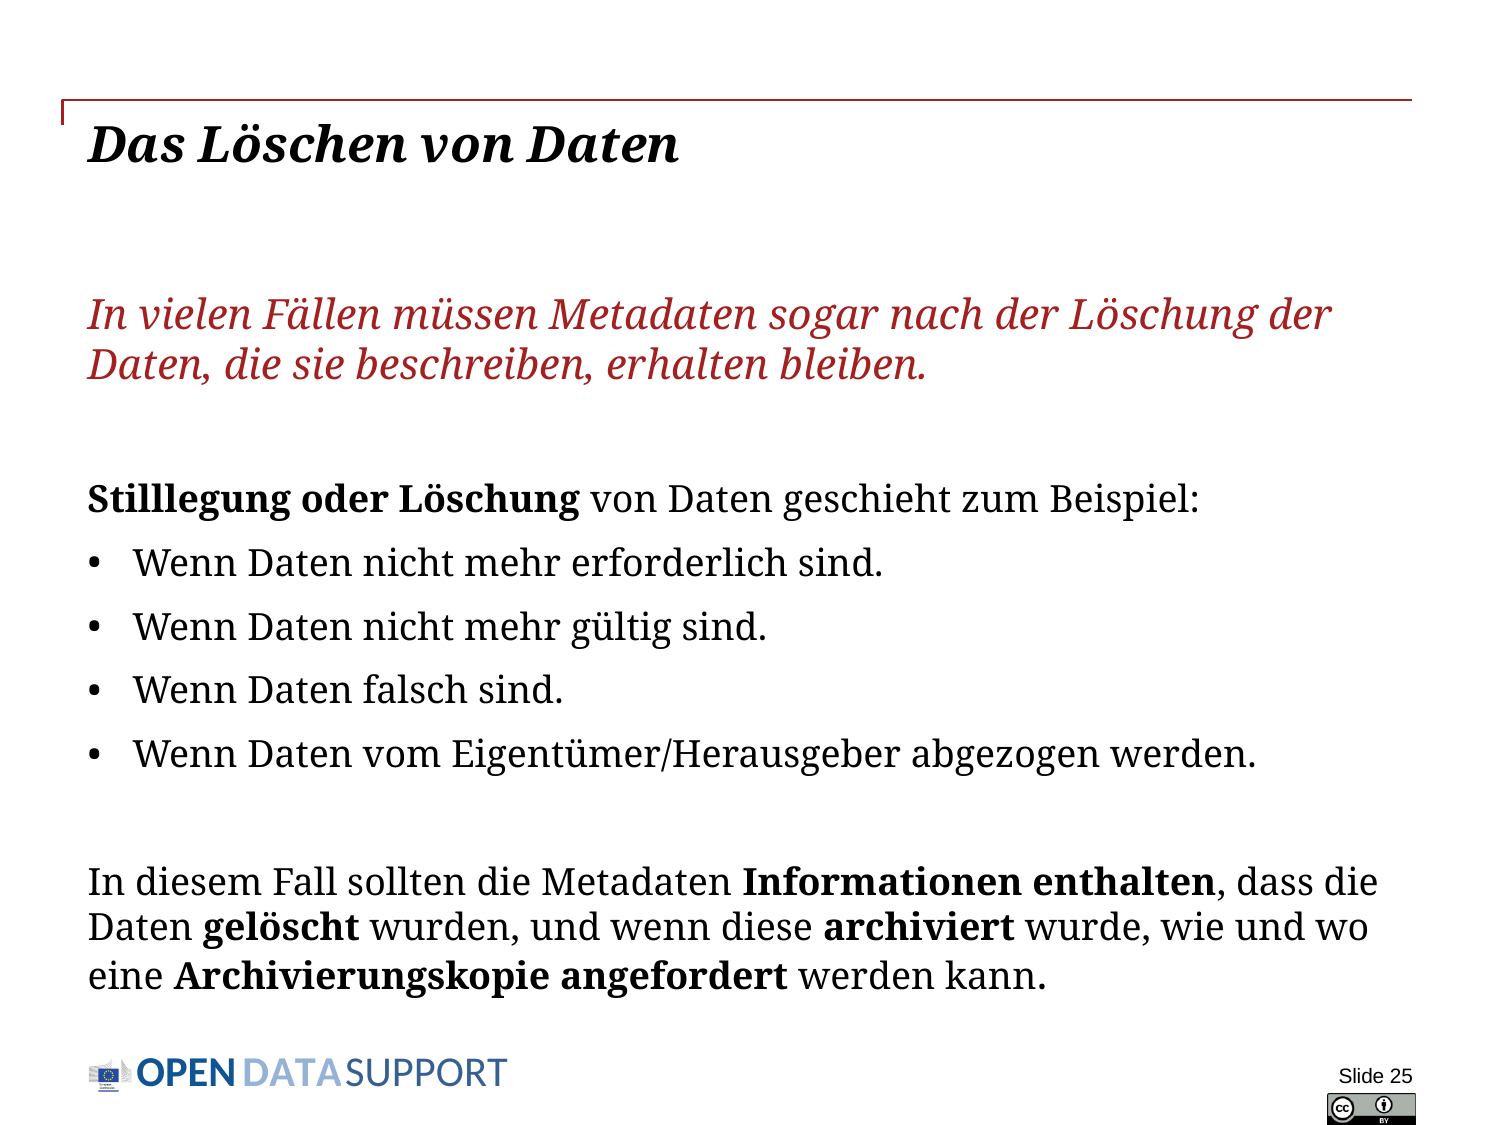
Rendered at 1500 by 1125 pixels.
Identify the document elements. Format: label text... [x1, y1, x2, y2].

slide_number Slide 25 [1162, 1062, 1413, 1088]
list In vielen Fällen müssen Metadaten sogar nach der Löschung der Daten, die sie beschreiben, erhalten bleiben. Stilllegung oder Löschung von Daten geschieht zum Beispiel: Wenn Daten nicht mehr erforderlich sind. Wenn Daten nicht mehr gültig sind. Wenn Daten falsch sind. Wenn Daten vom Eigentümer/Herausgeber abgezogen werden. In diesem Fall sollten die Metadaten Informationen enthalten, dass die Daten gelöscht wurden, und wenn diese archiviert wurde, wie und wo eine Archivierungskopie angefordert werden kann. [87, 287, 1413, 1013]
picture [1327, 1093, 1416, 1125]
title Das Löschen von Daten [88, 112, 1413, 263]
